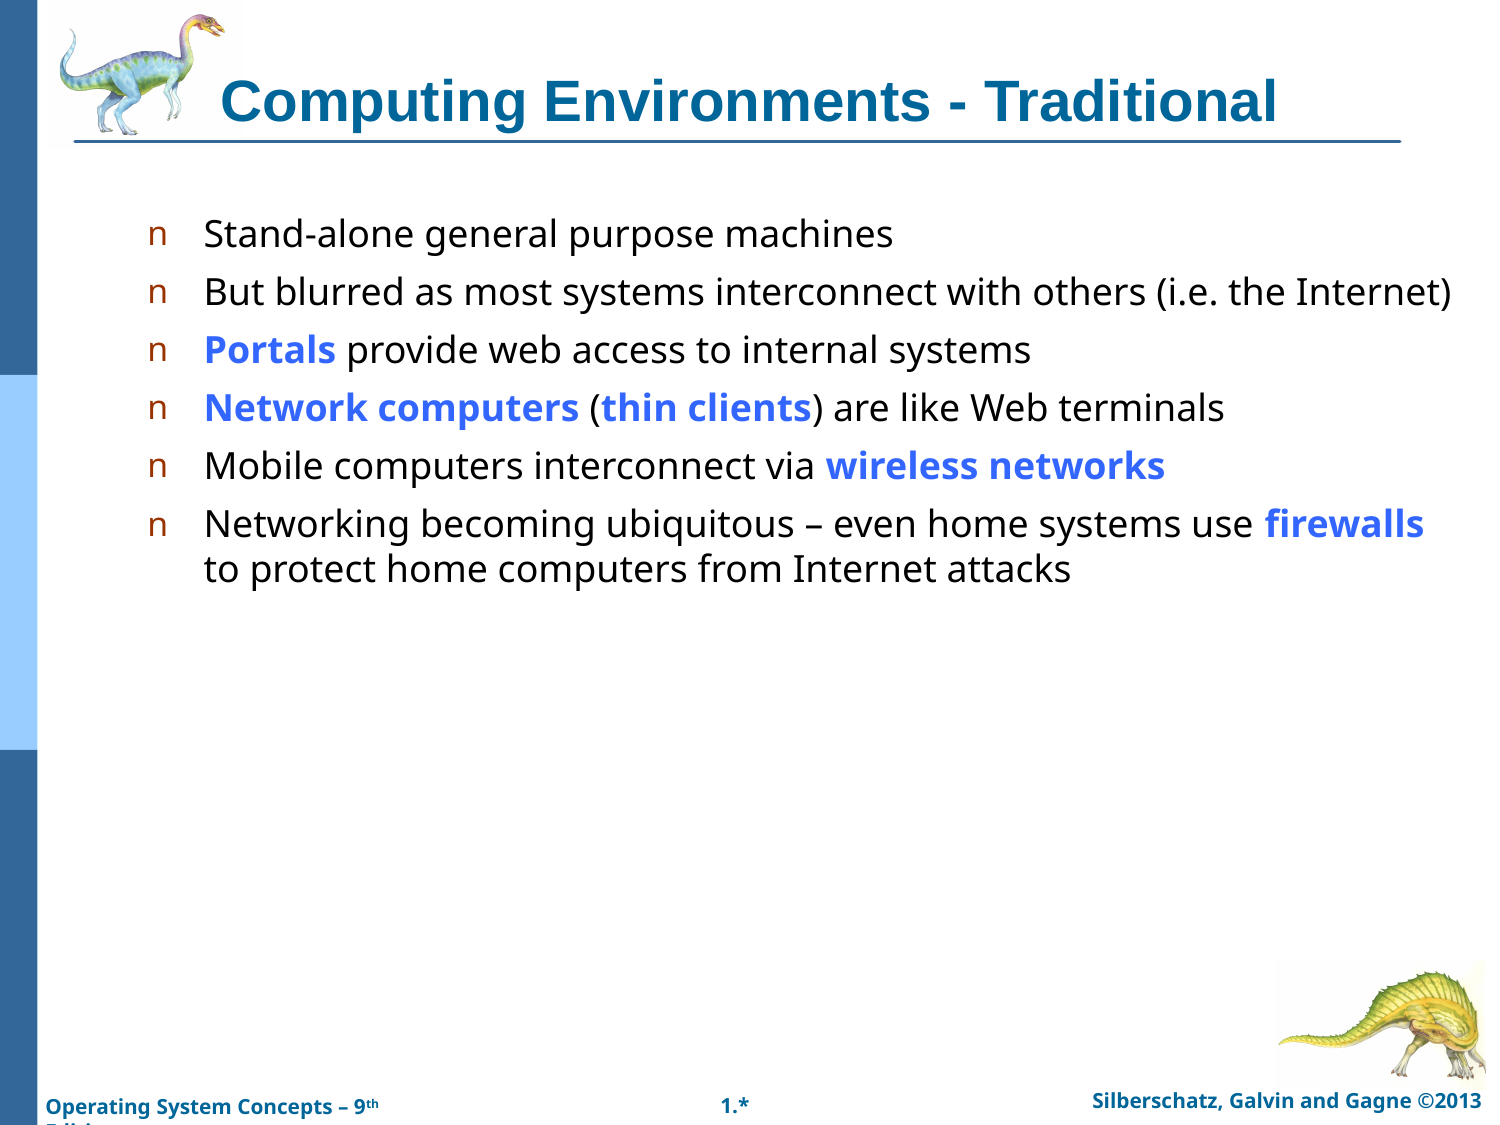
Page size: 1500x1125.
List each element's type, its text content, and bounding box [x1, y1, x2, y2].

list Stand-alone general purpose machines But blurred as most systems interconnect with others (i.e. the Internet) Portals provide web access to internal systems Network computers (thin clients) are like Web terminals Mobile computers interconnect via wireless networks Networking becoming ubiquitous – even home systems use firewalls to protect home computers from Internet attacks [132, 202, 1483, 946]
picture [46, 0, 243, 149]
picture [1275, 959, 1486, 1090]
title Computing Environments - Traditional [75, 45, 1425, 141]
